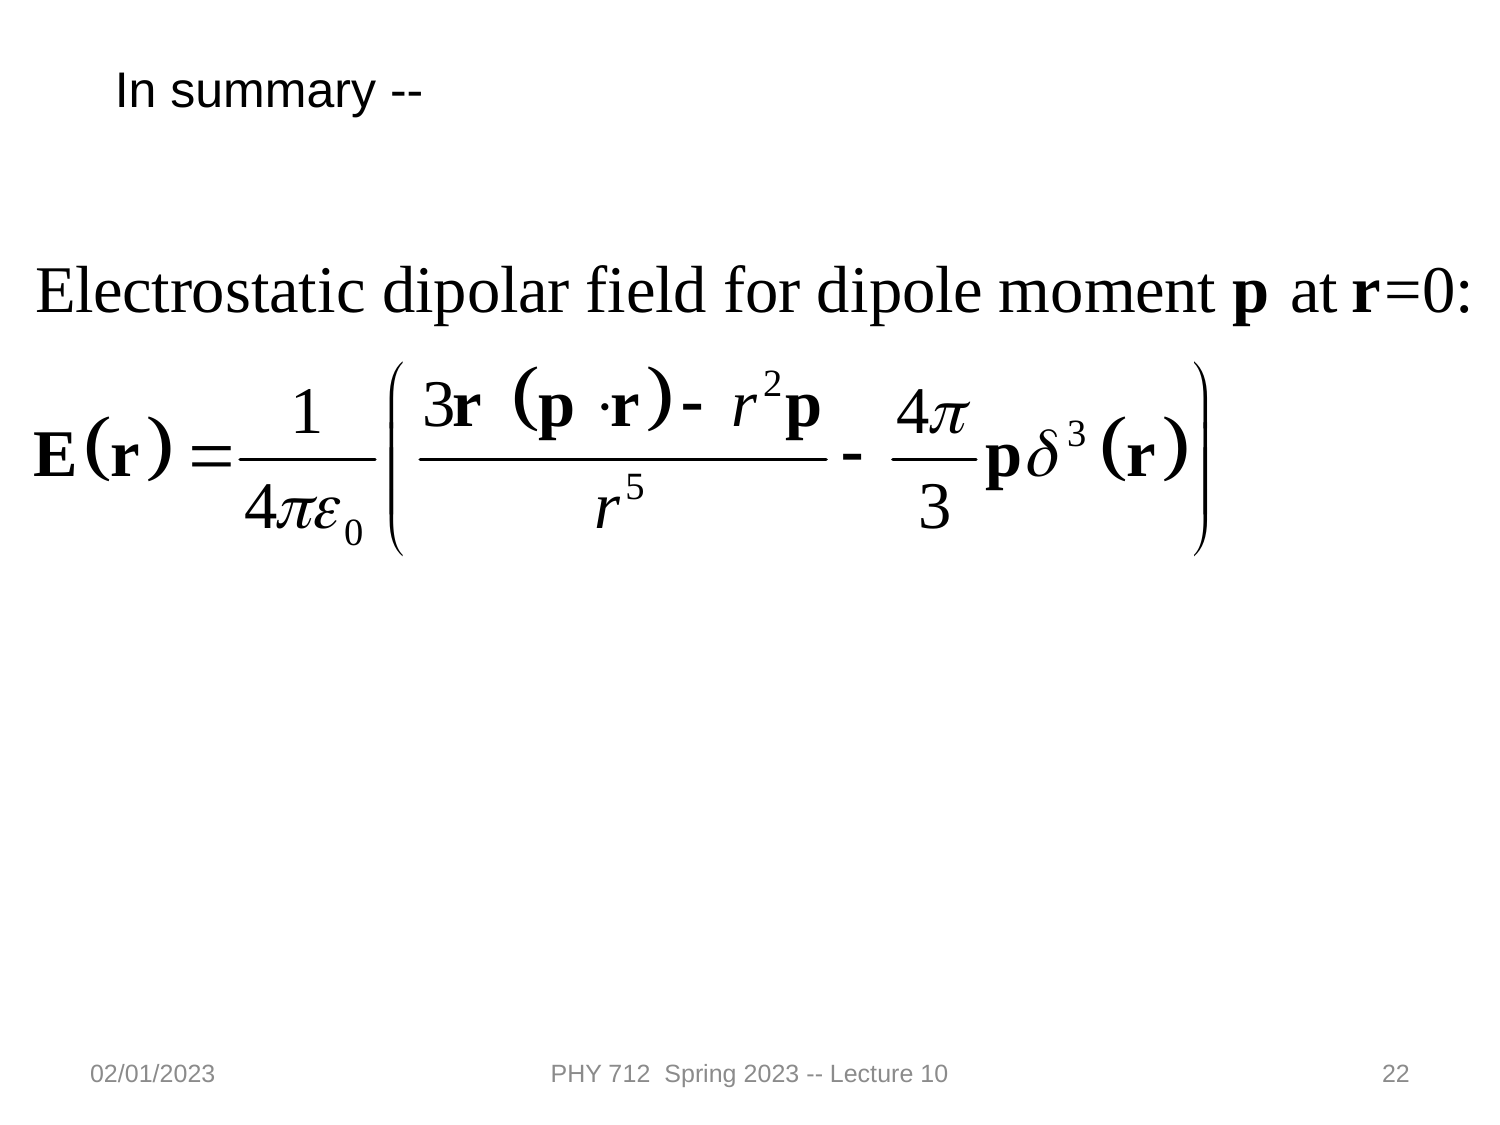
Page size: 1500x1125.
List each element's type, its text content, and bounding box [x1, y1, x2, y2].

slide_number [75, 1042, 425, 1103]
text_box In summary -- [99, 49, 1263, 125]
footer PHY 712 Spring 2023 -- Lecture 10 [512, 1042, 988, 1103]
slide_number 22 [1074, 1042, 1425, 1103]
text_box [24, 249, 1480, 573]
